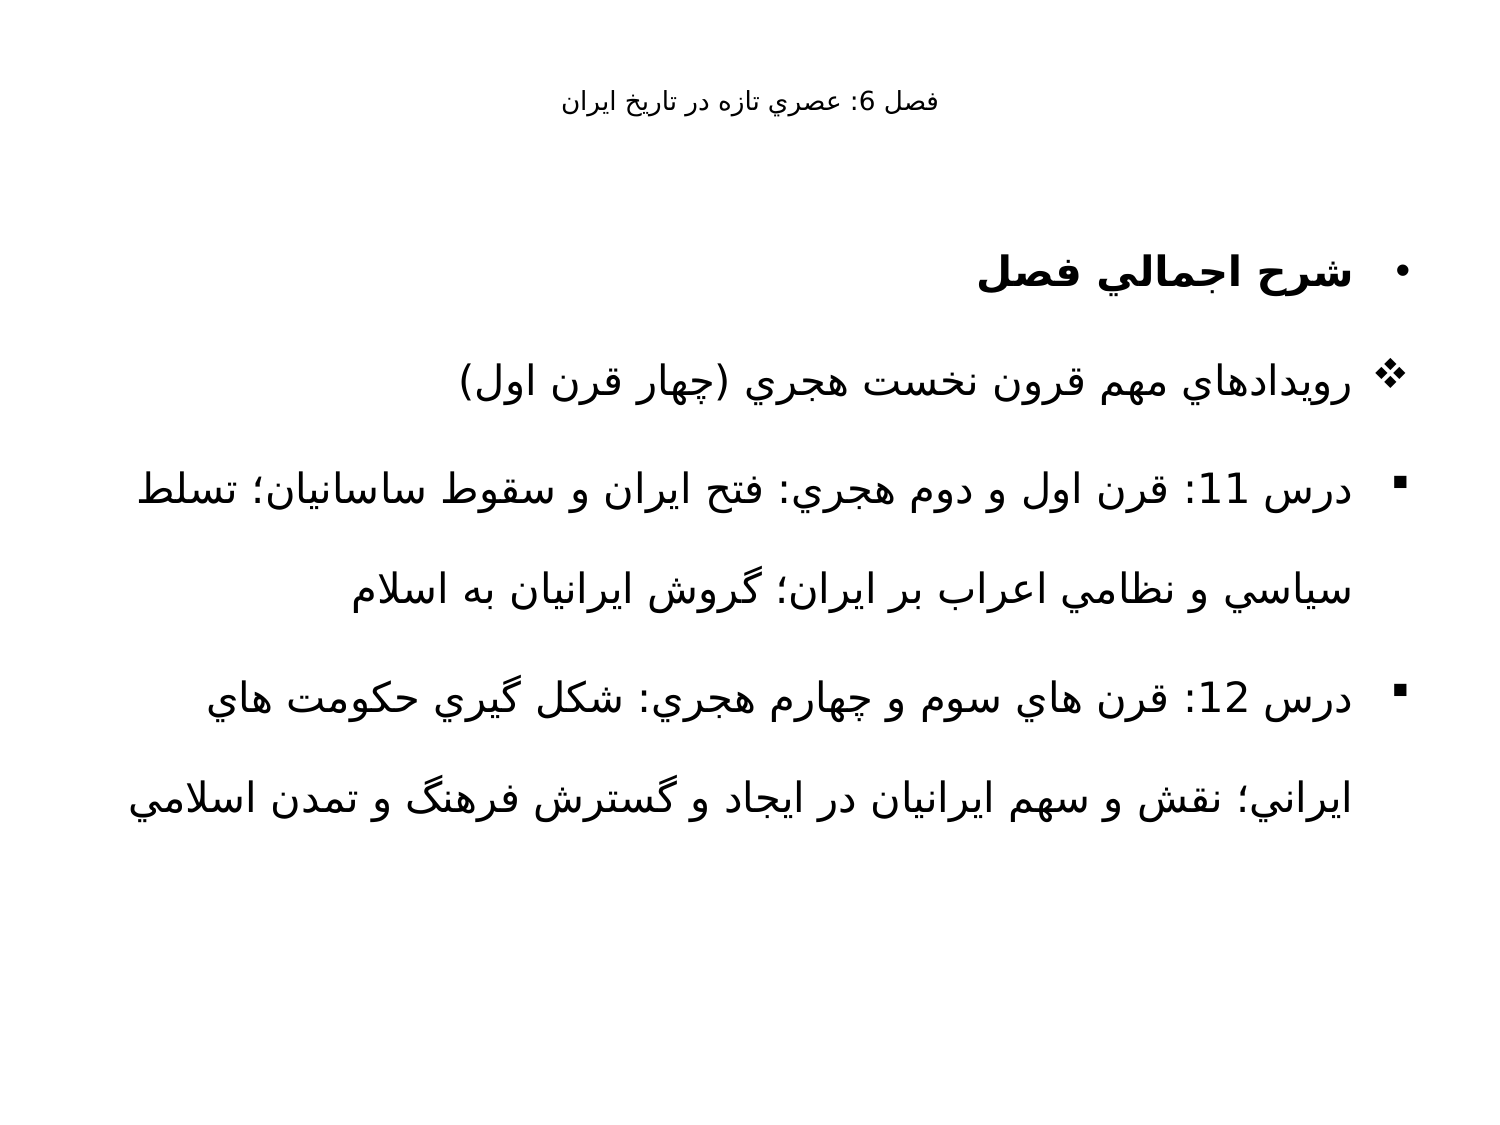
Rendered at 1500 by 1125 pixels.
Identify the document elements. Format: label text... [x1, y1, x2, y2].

title فصل 6: عصري تازه در تاريخ ايران [75, 45, 1425, 163]
list شرح اجمالي فصل رويدادهاي مهم قرون نخست هجري (چهار قرن اول) درس 11: قرن اول و دوم هجري: فتح ايران و سقوط ساسانيان؛ تسلط سياسي و نظامي اعراب بر ايران؛ گروش ايرانيان به اسلام درس 12: قرن هاي سوم و چهارم هجري: شكل گيري حكومت هاي ايراني؛ نقش و سهم ايرانيان در ايجاد و گسترش فرهنگ و تمدن اسلامي [75, 187, 1425, 1005]
